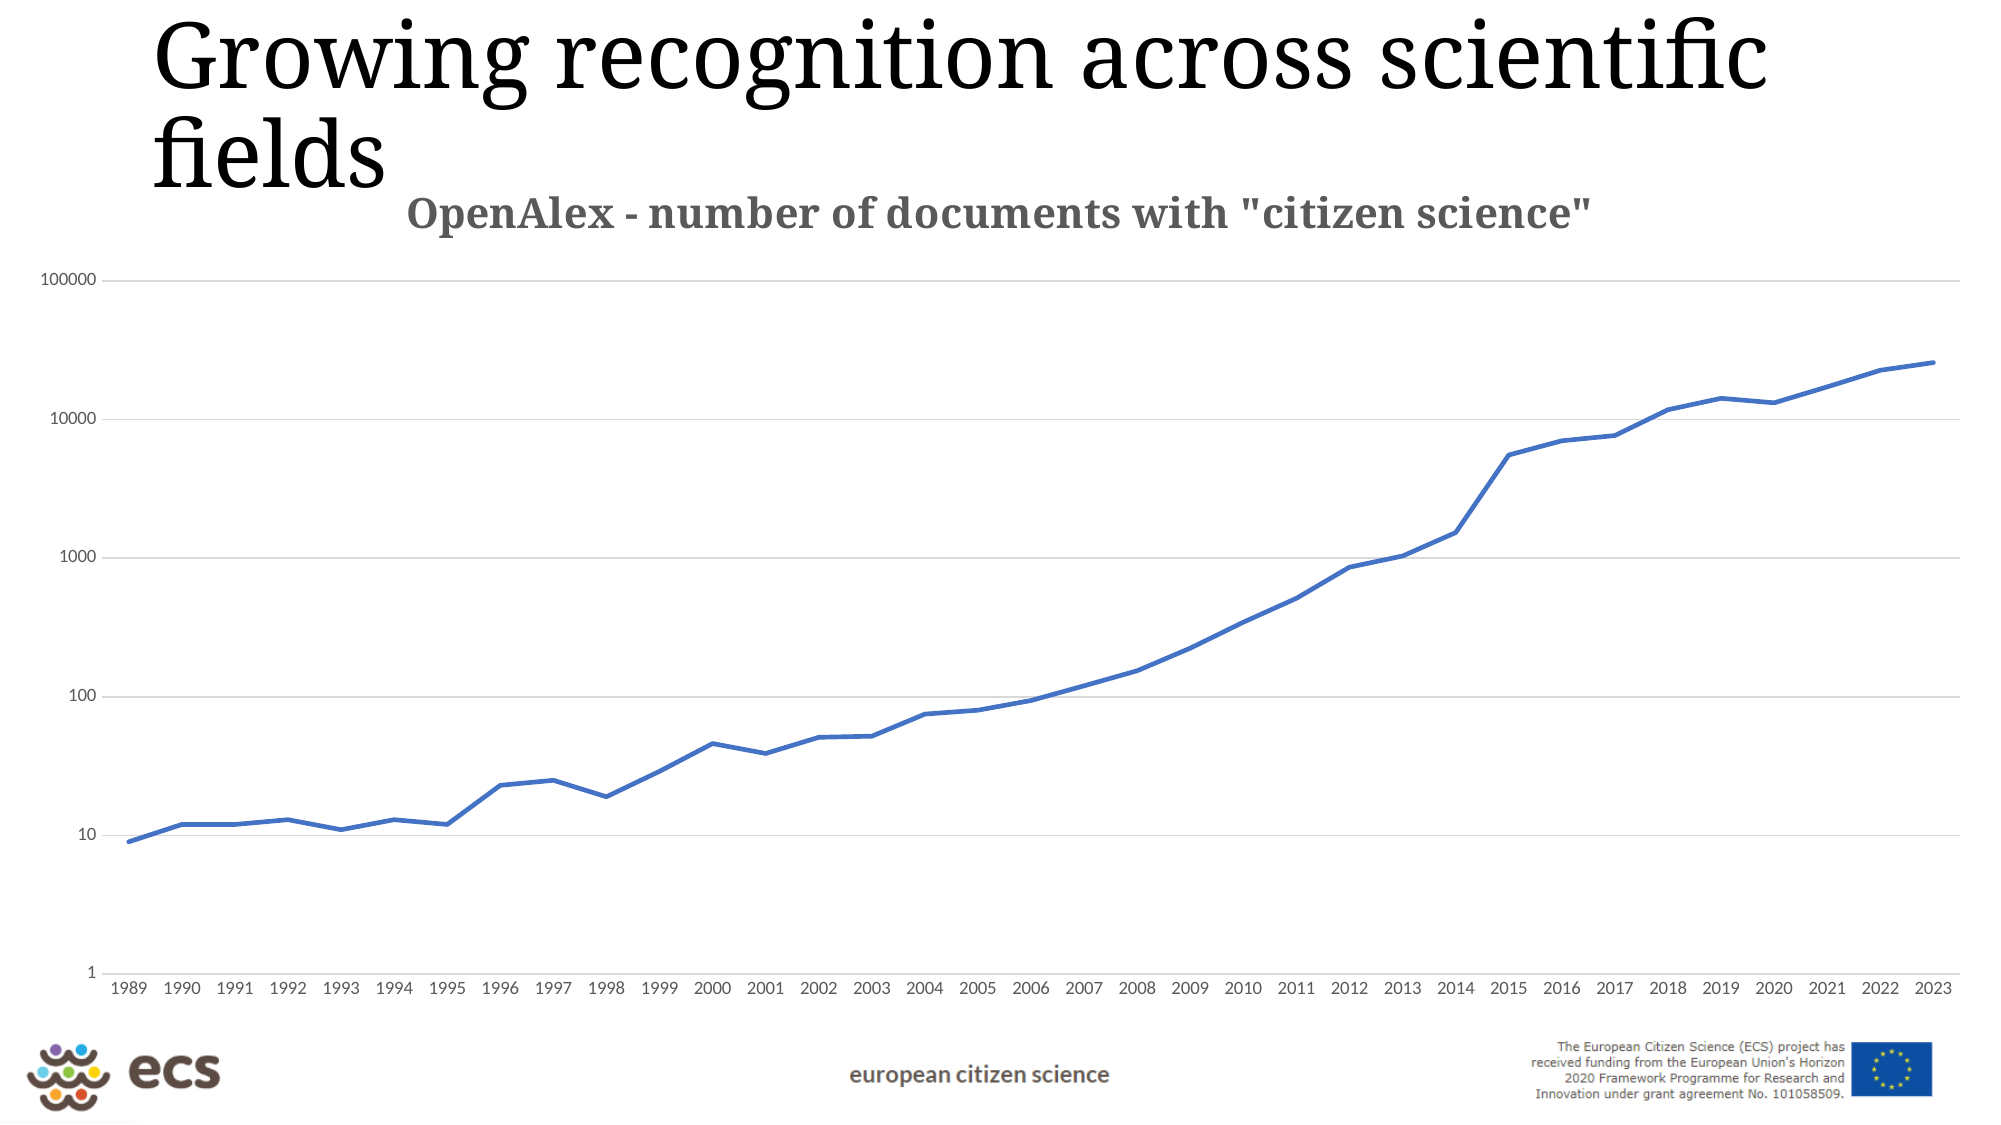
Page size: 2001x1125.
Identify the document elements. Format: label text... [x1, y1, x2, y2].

title Growing recognition across scientific fields [137, 0, 1863, 145]
chart [0, 145, 2000, 1017]
picture [0, 1017, 2000, 1123]
